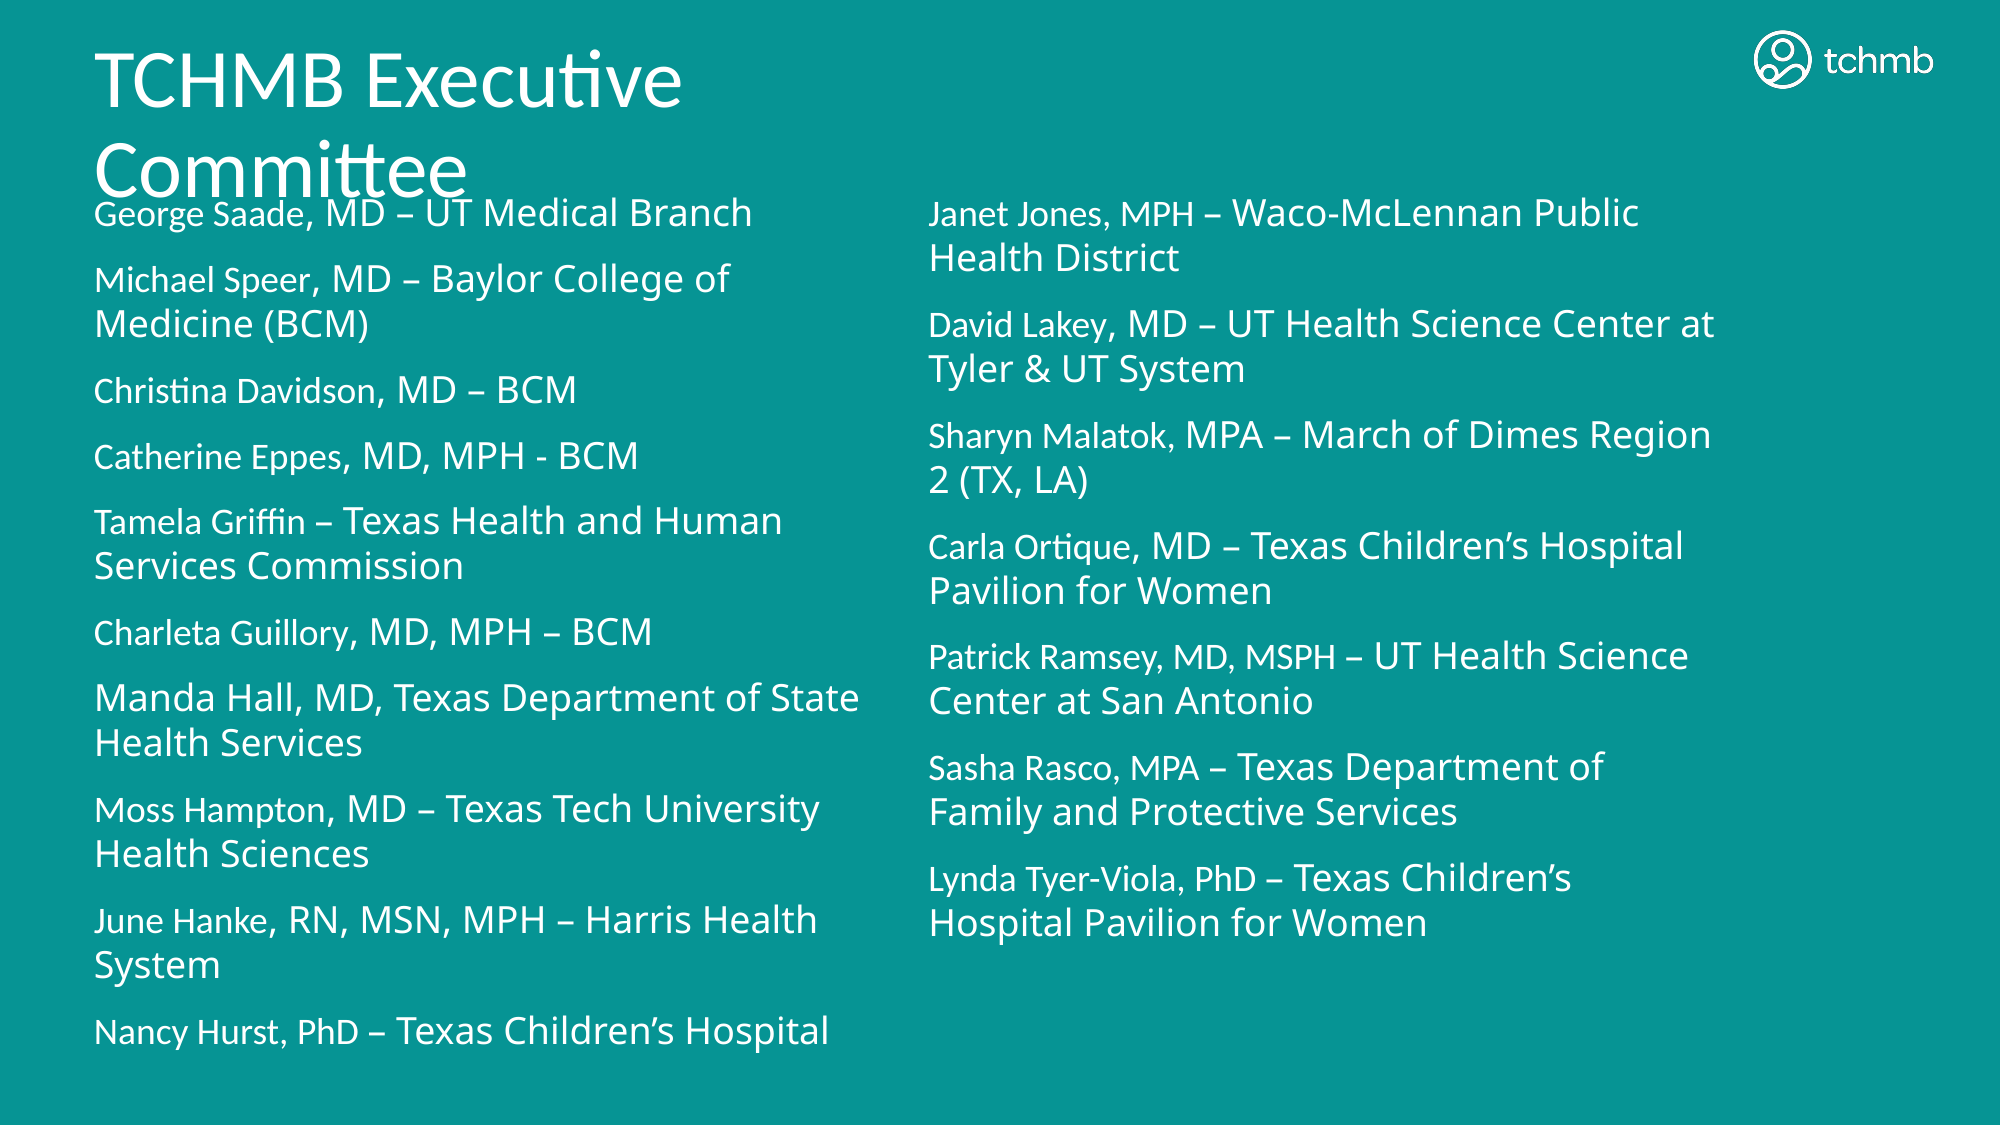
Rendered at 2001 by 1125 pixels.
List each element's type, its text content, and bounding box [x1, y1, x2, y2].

text_box George Saade, MD – UT Medical Branch Michael Speer, MD – Baylor College of Medicine (BCM) Christina Davidson, MD – BCM Catherine Eppes, MD, MPH - BCM Tamela Griffin – Texas Health and Human Services Commission Charleta Guillory, MD, MPH – BCM Manda Hall, MD, Texas Department of State Health Services Moss Hampton, MD – Texas Tech University Health Sciences June Hanke, RN, MSN, MPH – Harris Health System Nancy Hurst, PhD – Texas Children’s Hospital Janet Jones, MPH – Waco-McLennan Public Health District David Lakey, MD – UT Health Science Center at Tyler & UT System Sharyn Malatok, MPA – March of Dimes Region 2 (TX, LA) Carla Ortique, MD – Texas Children’s Hospital Pavilion for Women Patrick Ramsey, MD, MSPH – UT Health Science Center at San Antonio Sasha Rasco, MPA – Texas Department of Family and Protective Services Lynda Tyer-Viola, PhD – Texas Children’s Hospital Pavilion for Women [79, 161, 1733, 1125]
picture [1745, 25, 1942, 94]
text_box TCHMB Executive Committee [79, 27, 854, 161]
